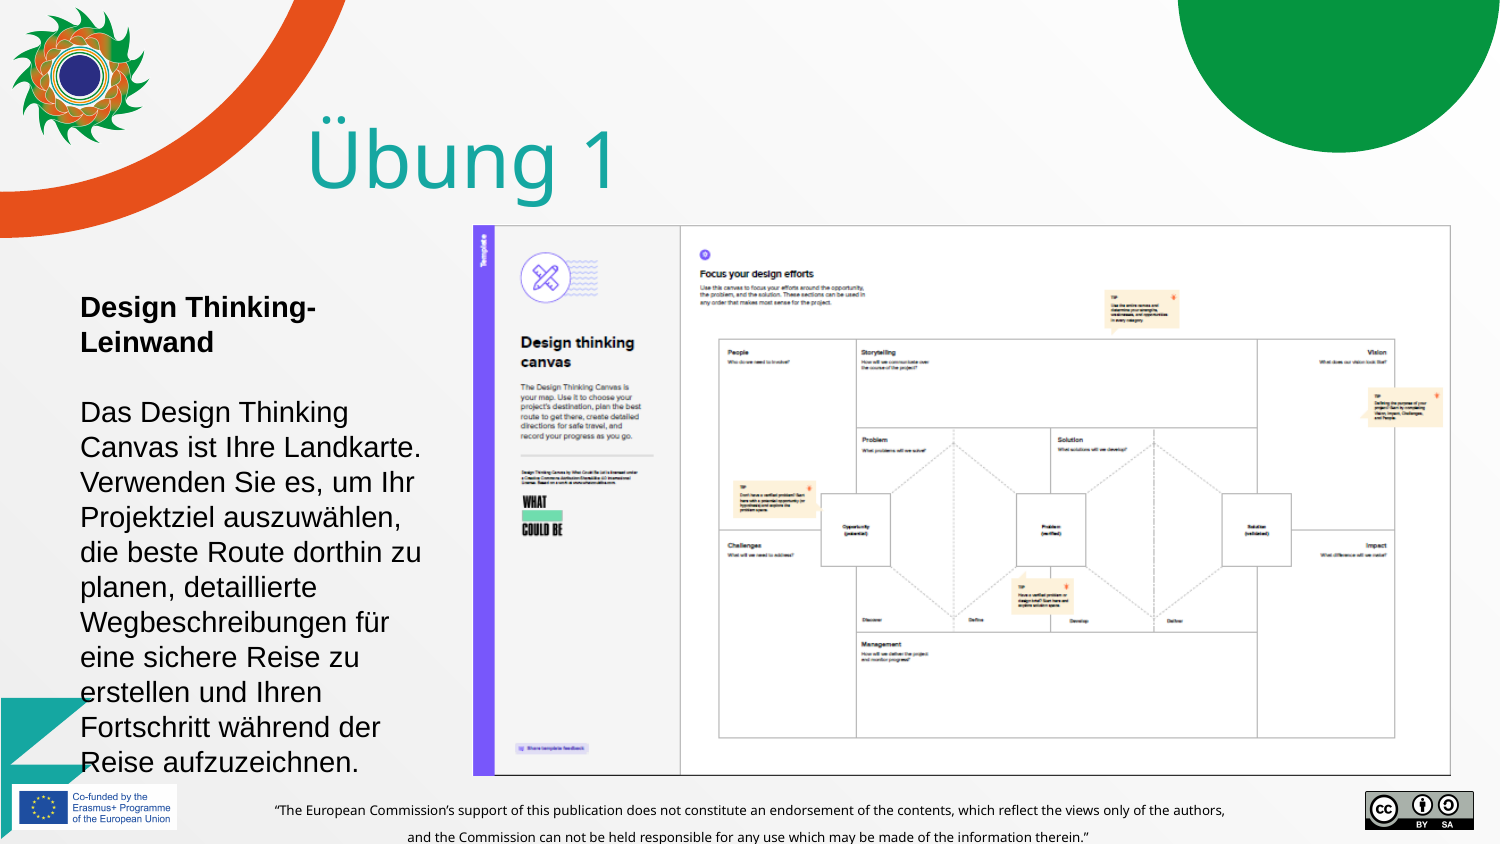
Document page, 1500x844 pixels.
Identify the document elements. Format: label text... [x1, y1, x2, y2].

title Übung 1 [290, 94, 1220, 194]
picture [11, 784, 177, 830]
picture [1365, 791, 1474, 830]
picture [472, 224, 1451, 776]
text_box Design Thinking-Leinwand Das Design Thinking Canvas ist Ihre Landkarte. Verwenden Sie es, um Ihr Projektziel auszuwählen, die beste Route dorthin zu planen, detaillierte Wegbeschreibungen für eine sichere Reise zu erstellen und Ihren Fortschritt während der Reise aufzuzeichnen. [65, 281, 442, 786]
picture [11, 6, 151, 147]
